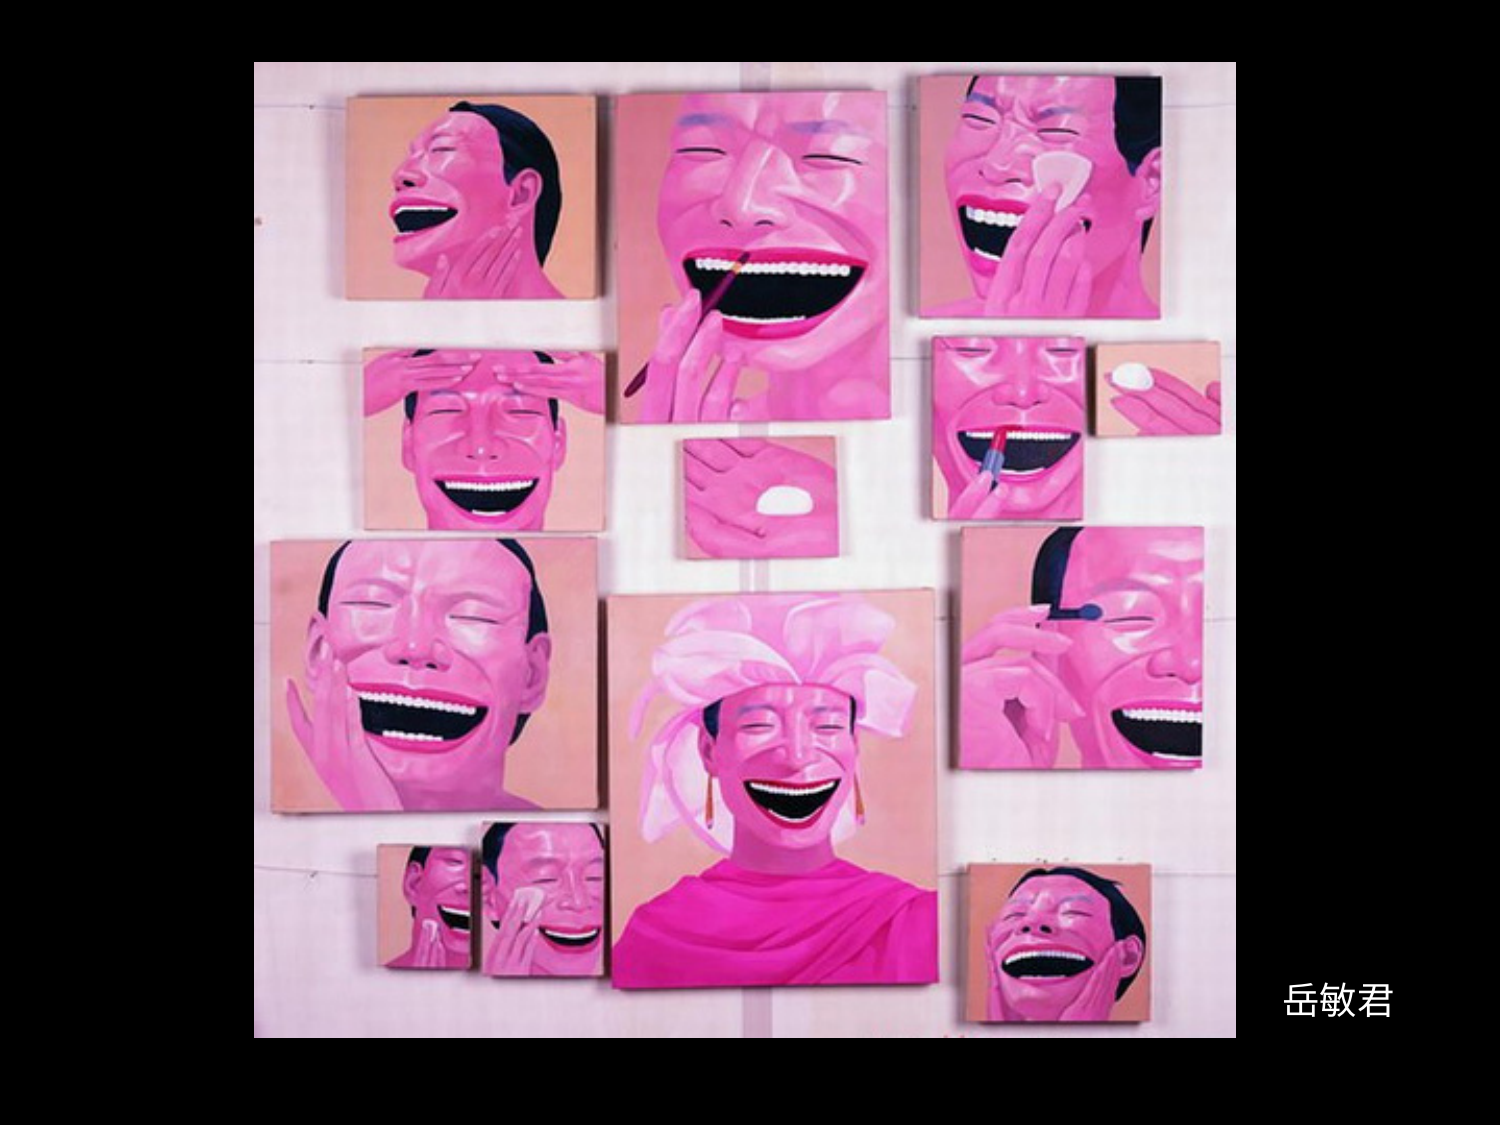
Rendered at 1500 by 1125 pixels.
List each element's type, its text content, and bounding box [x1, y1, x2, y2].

text_box 岳敏君 [1267, 970, 1410, 1030]
picture [253, 62, 1236, 1038]
